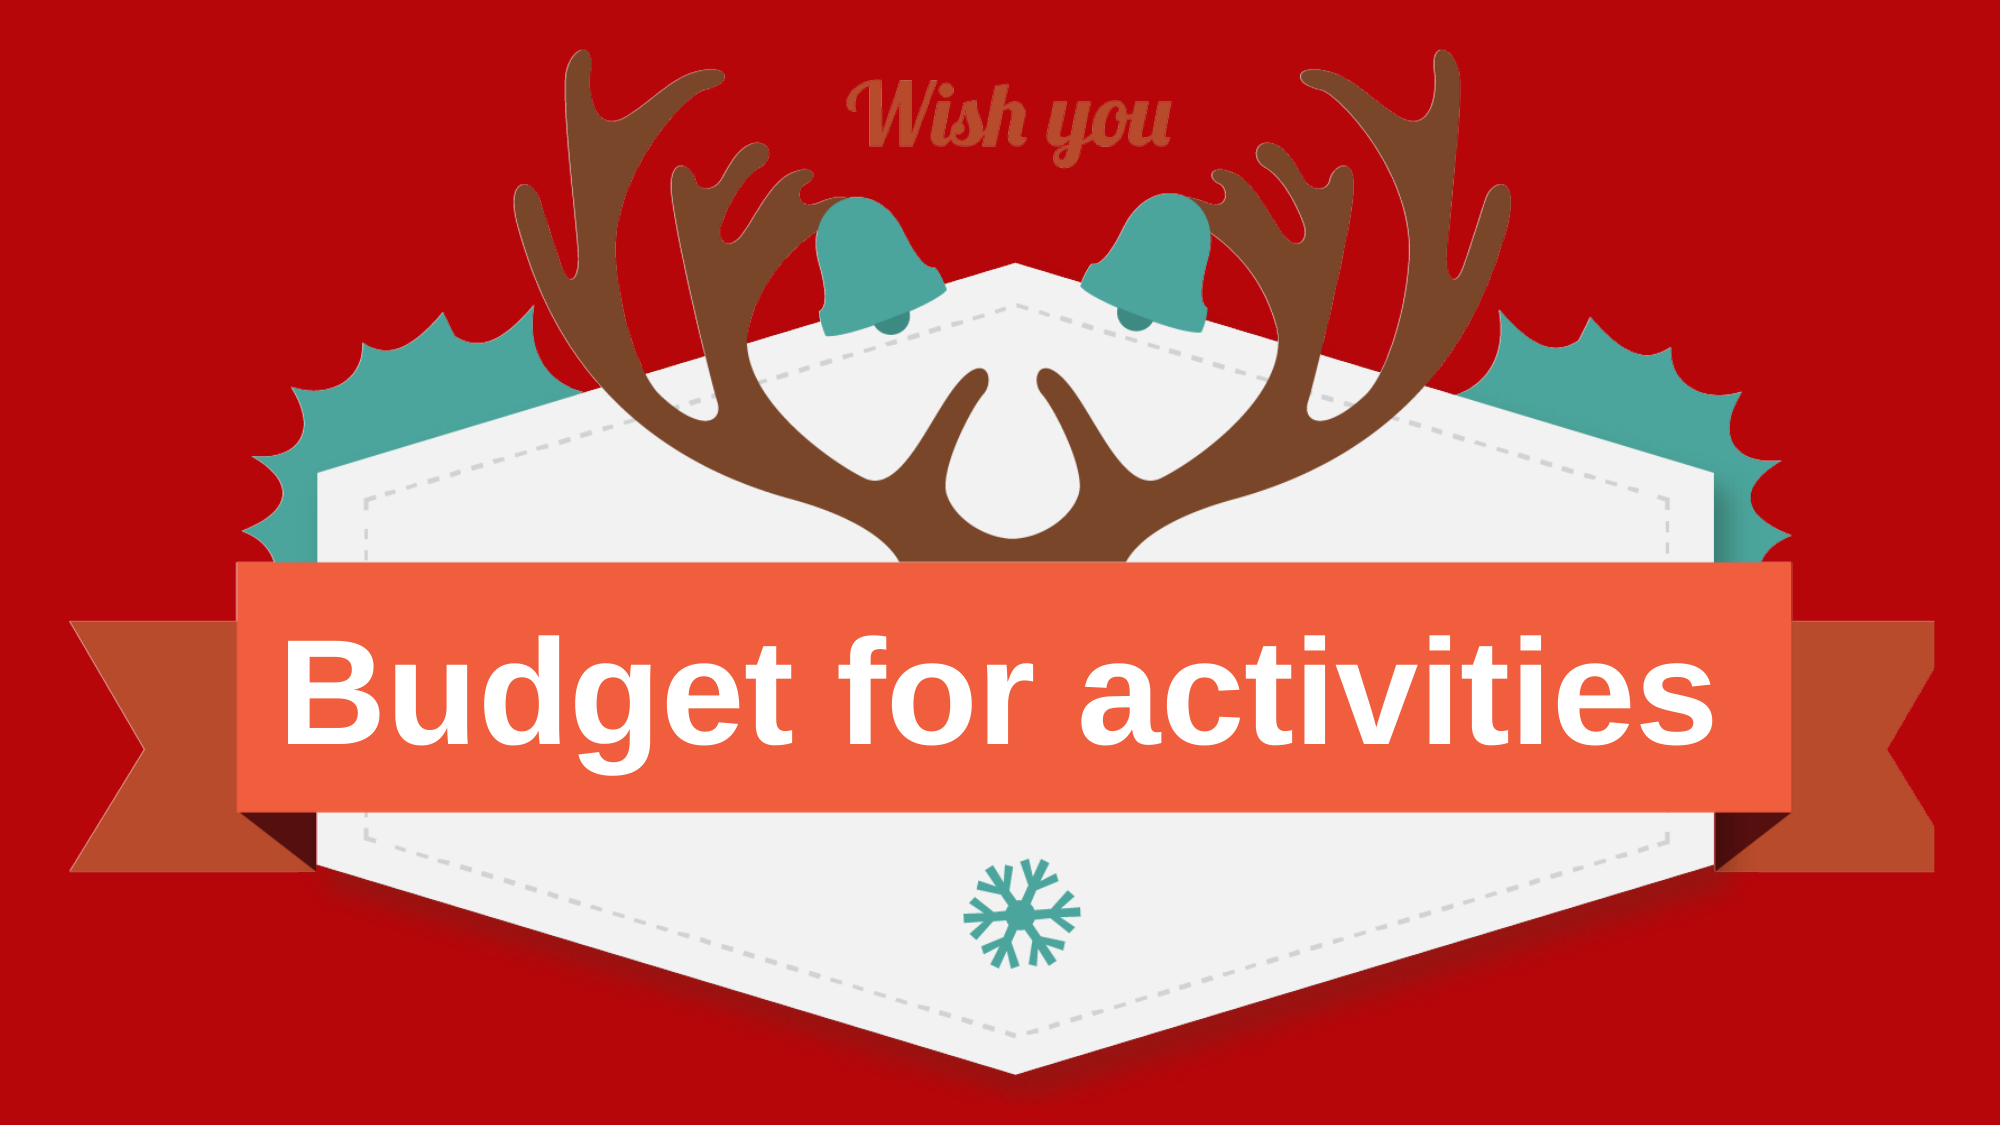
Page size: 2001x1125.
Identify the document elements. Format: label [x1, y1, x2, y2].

text_box [65, 19, 1935, 1106]
